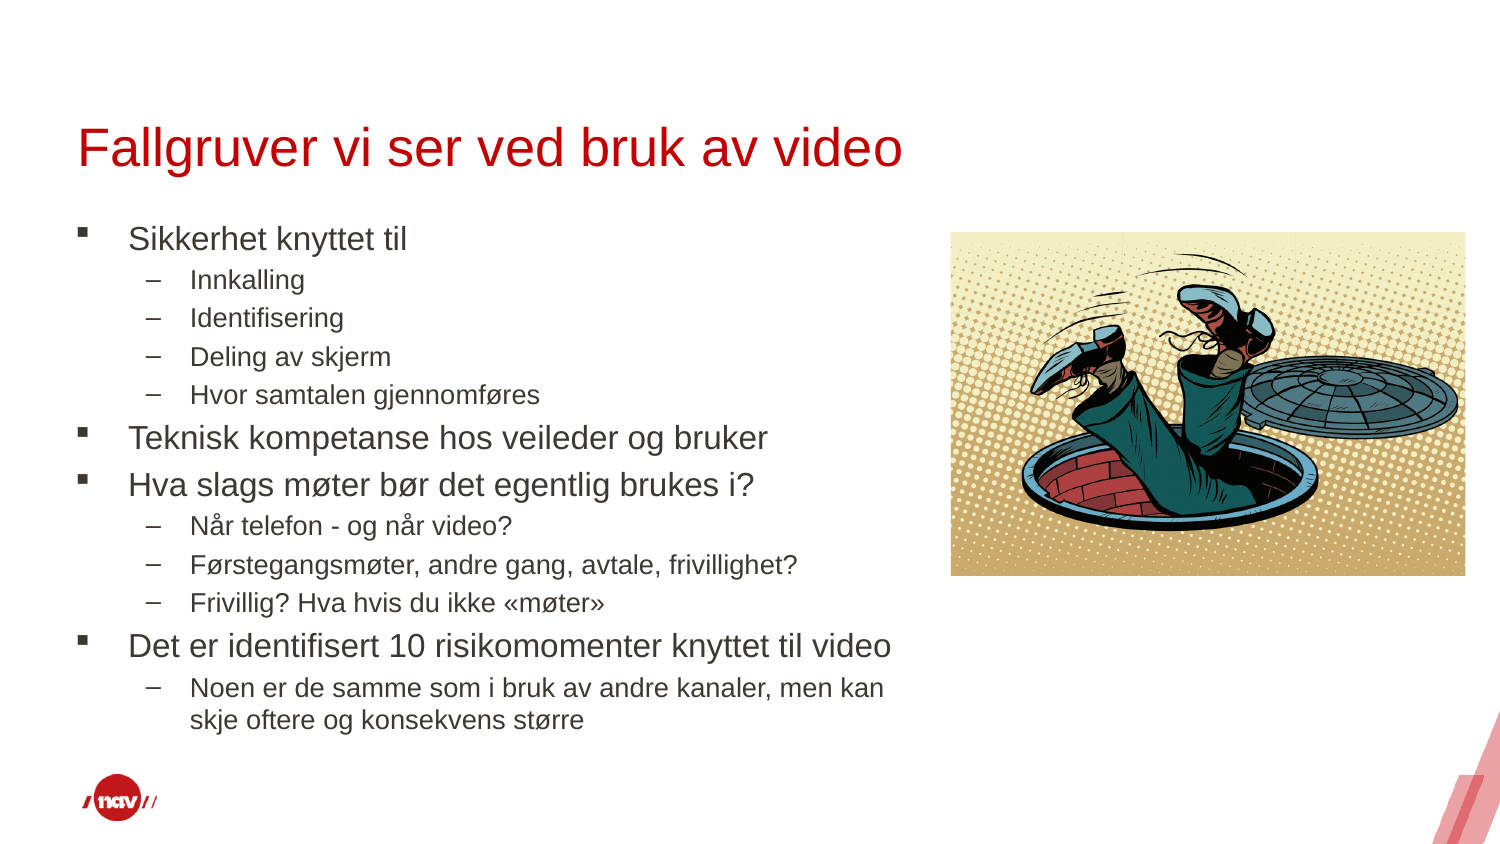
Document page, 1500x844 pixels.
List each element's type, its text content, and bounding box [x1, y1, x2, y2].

picture [950, 232, 1466, 577]
title Fallgruver vi ser ved bruk av video [62, 29, 1438, 185]
list Sikkerhet knyttet til Innkalling Identifisering Deling av skjerm Hvor samtalen gjennomføres Teknisk kompetanse hos veileder og bruker Hva slags møter bør det egentlig brukes i? Når telefon - og når video? Førstegangsmøter, andre gang, avtale, frivillighet? Frivillig? Hva hvis du ikke «møter» Det er identifisert 10 risikomomenter knyttet til video Noen er de samme som i bruk av andre kanaler, men kan skje oftere og konsekvens større [60, 209, 951, 751]
picture [1368, 711, 1500, 844]
picture [82, 774, 157, 821]
